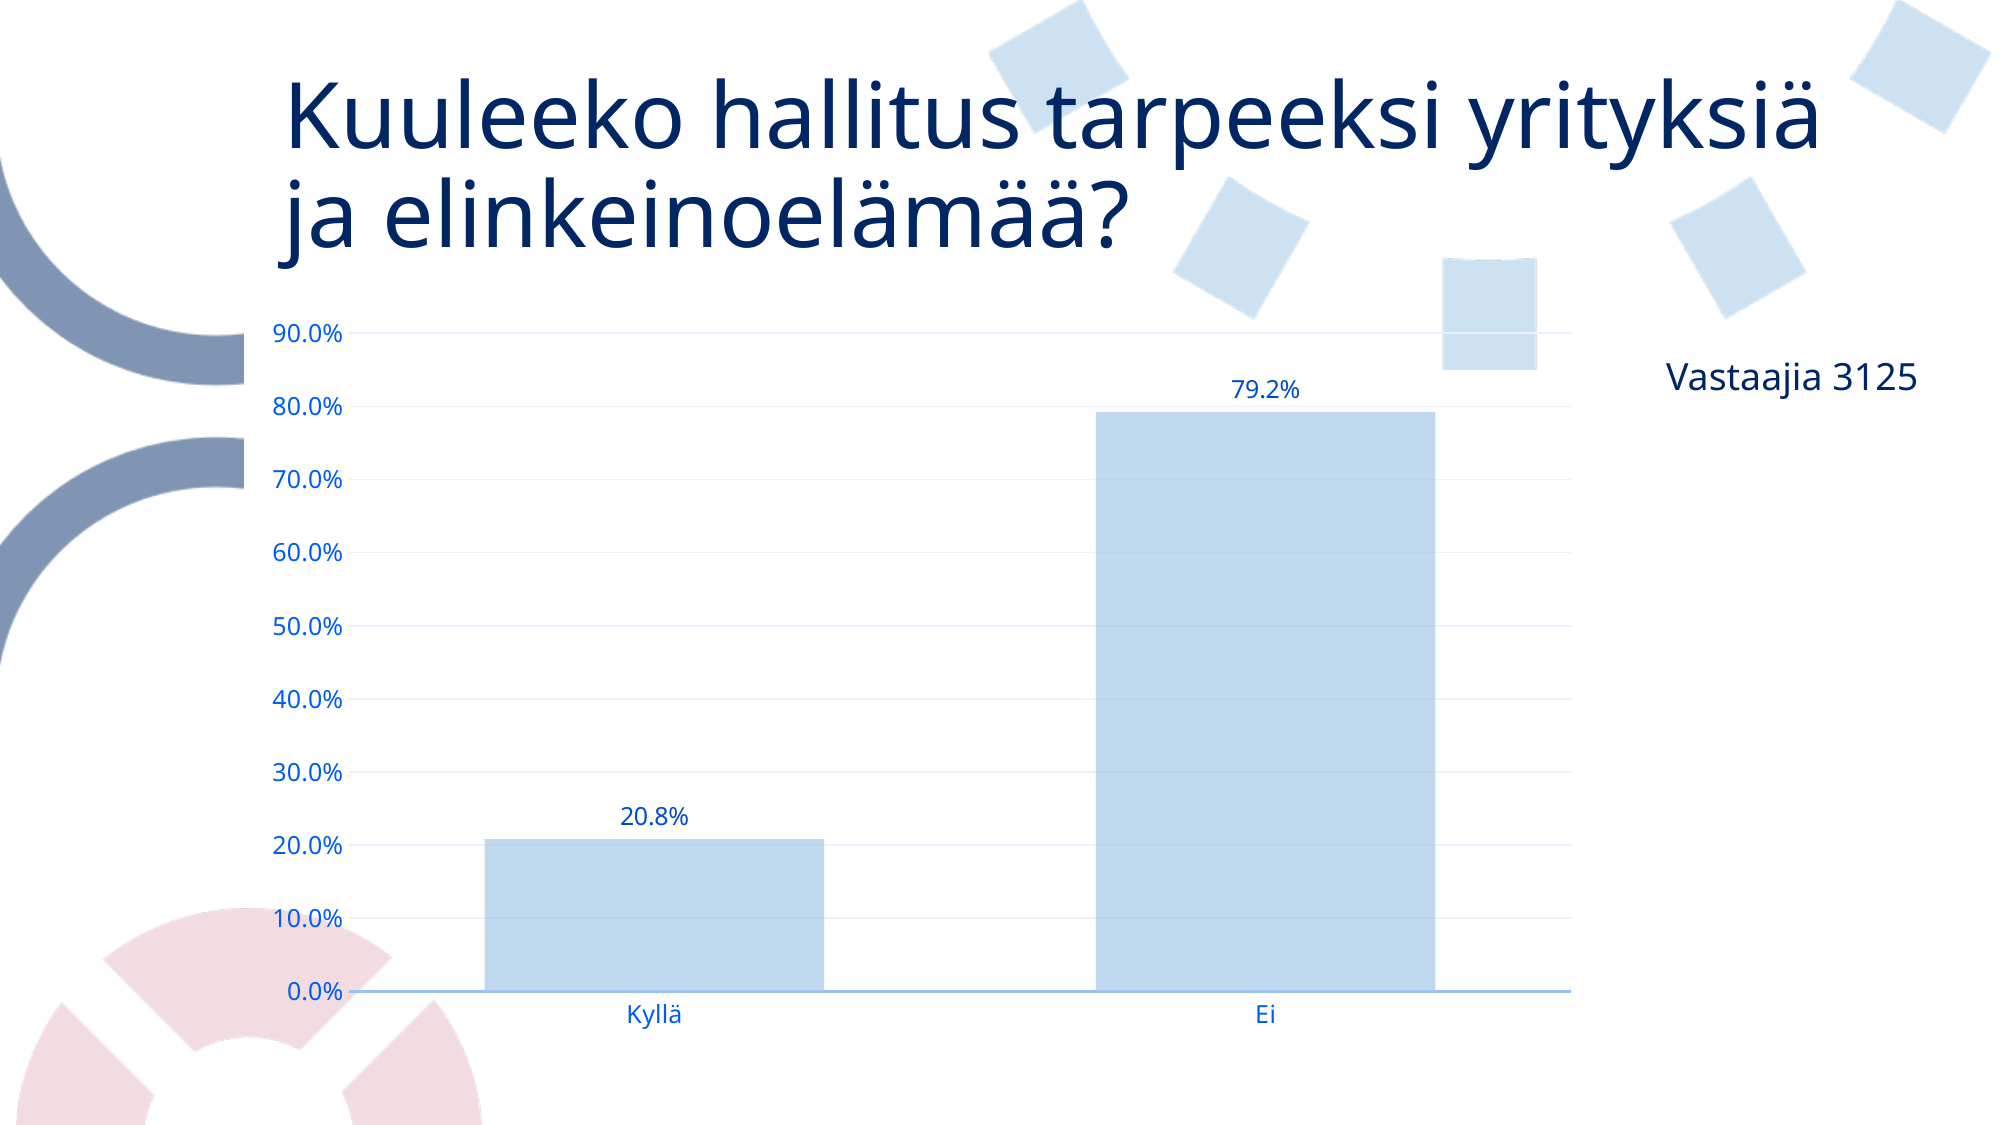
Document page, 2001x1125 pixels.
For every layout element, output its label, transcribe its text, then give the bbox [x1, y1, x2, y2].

picture [16, 907, 482, 1125]
picture [988, 0, 1992, 370]
text_box Vastaajia 3125 [1651, 345, 1934, 405]
picture [0, 155, 244, 668]
chart [245, 301, 1599, 1047]
title Kuuleeko hallitus tarpeeksi yrityksiä ja elinkeinoelämää? [268, 59, 1911, 278]
